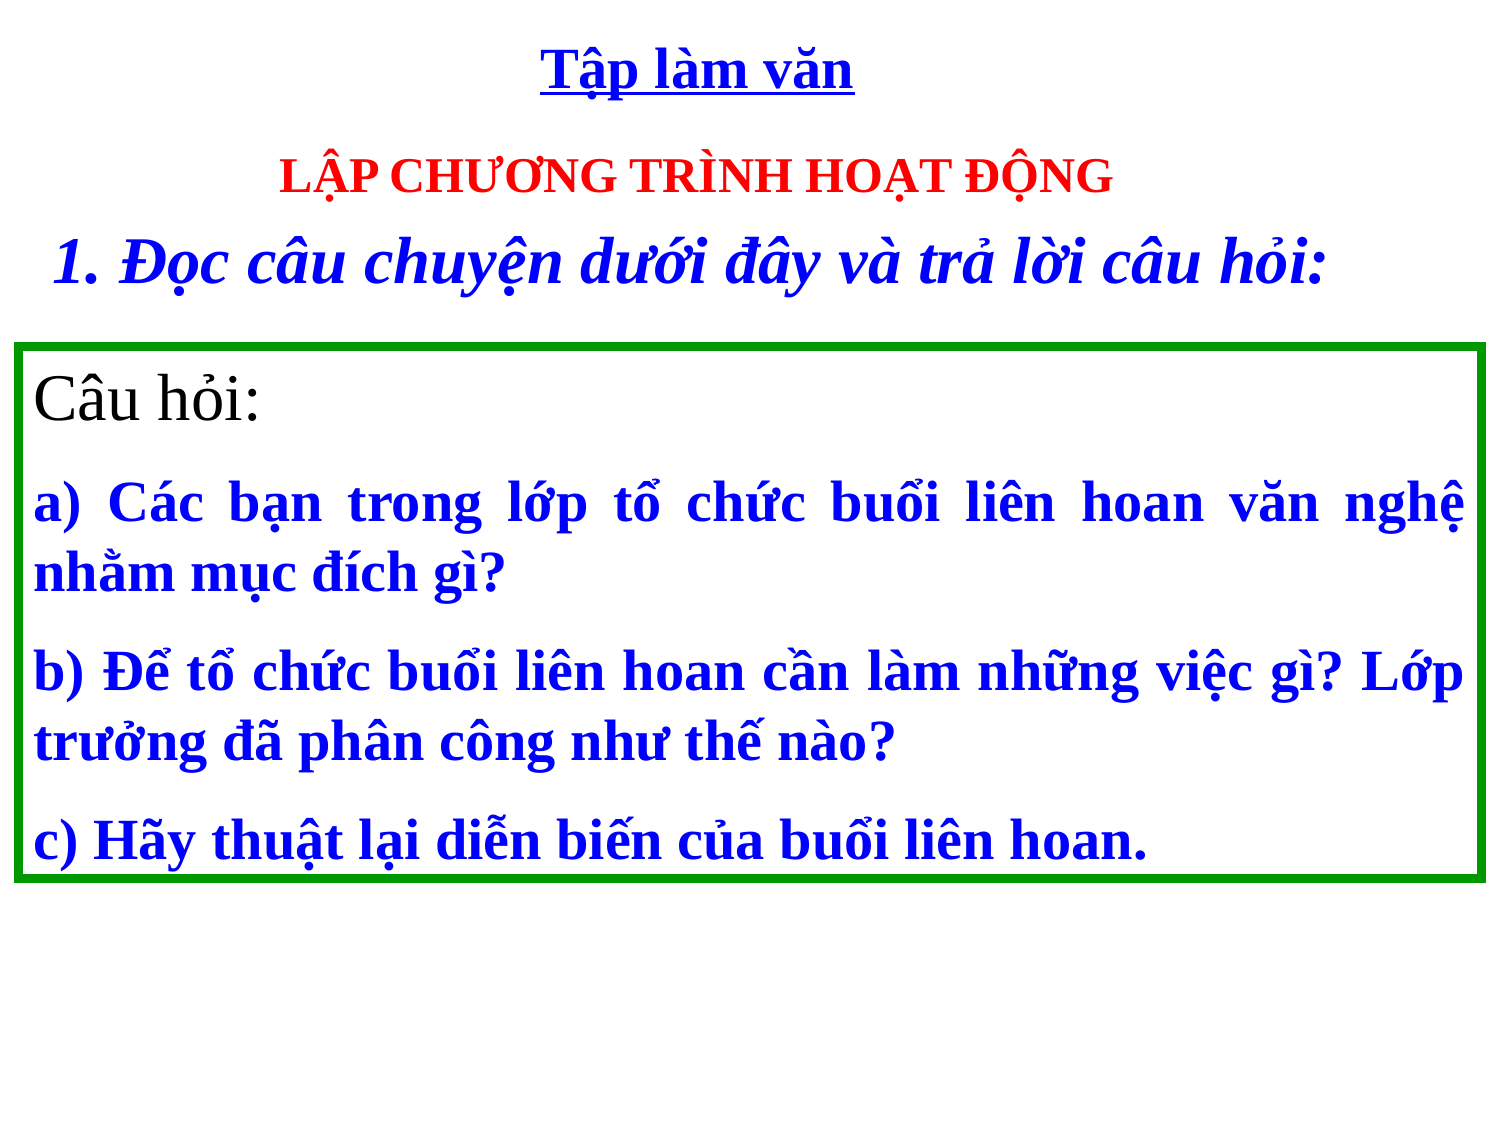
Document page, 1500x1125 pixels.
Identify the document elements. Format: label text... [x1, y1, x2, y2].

text_box Câu hỏi: a) Các bạn trong lớp tổ chức buổi liên hoan văn nghệ nhằm mục đích gì? b) Để tổ chức buổi liên hoan cần làm những việc gì? Lớp trưởng đã phân công như thế nào? c) Hãy thuật lại diễn biến của buổi liên hoan. [18, 346, 1482, 879]
text_box LẬP CHƯƠNG TRÌNH HOẠT ĐỘNG [192, 134, 1203, 210]
text_box 1. Đọc câu chuyện dưới đây và trả lời câu hỏi: [37, 209, 1463, 304]
text_box Tập làm văn [525, 22, 870, 108]
